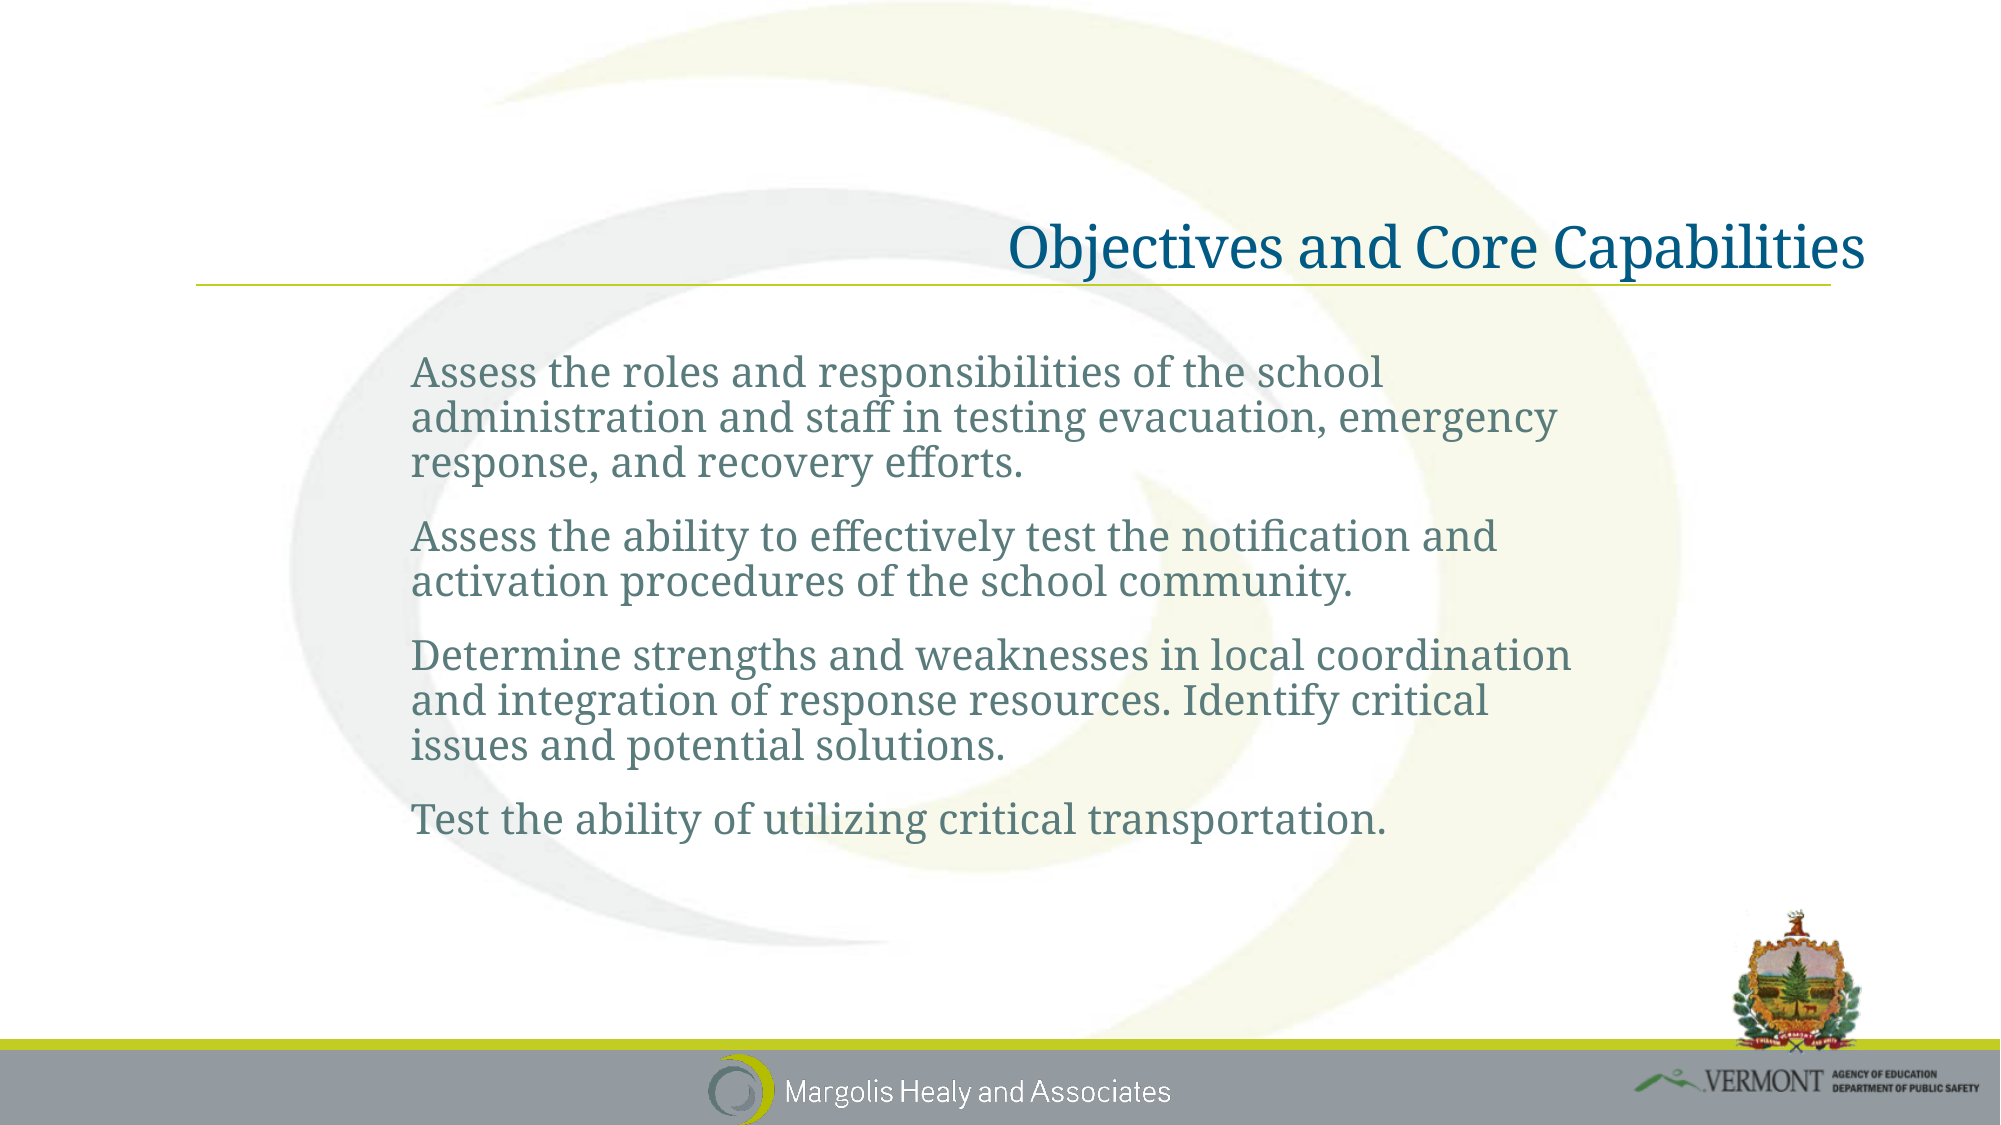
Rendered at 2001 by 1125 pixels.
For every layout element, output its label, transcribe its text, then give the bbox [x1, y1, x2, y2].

picture [0, 0, 2001, 1125]
list Assess the roles and responsibilities of the school administration and staff in testing evacuation, emergency response, and recovery efforts. Assess the ability to effectively test the notification and activation procedures of the school community. Determine strengths and weaknesses in local coordination and integration of response resources. Identify critical issues and potential solutions. Test the ability of utilizing critical transportation. [395, 264, 1603, 958]
title Objectives and Core Capabilities [992, 131, 1897, 288]
picture [701, 1054, 1178, 1125]
